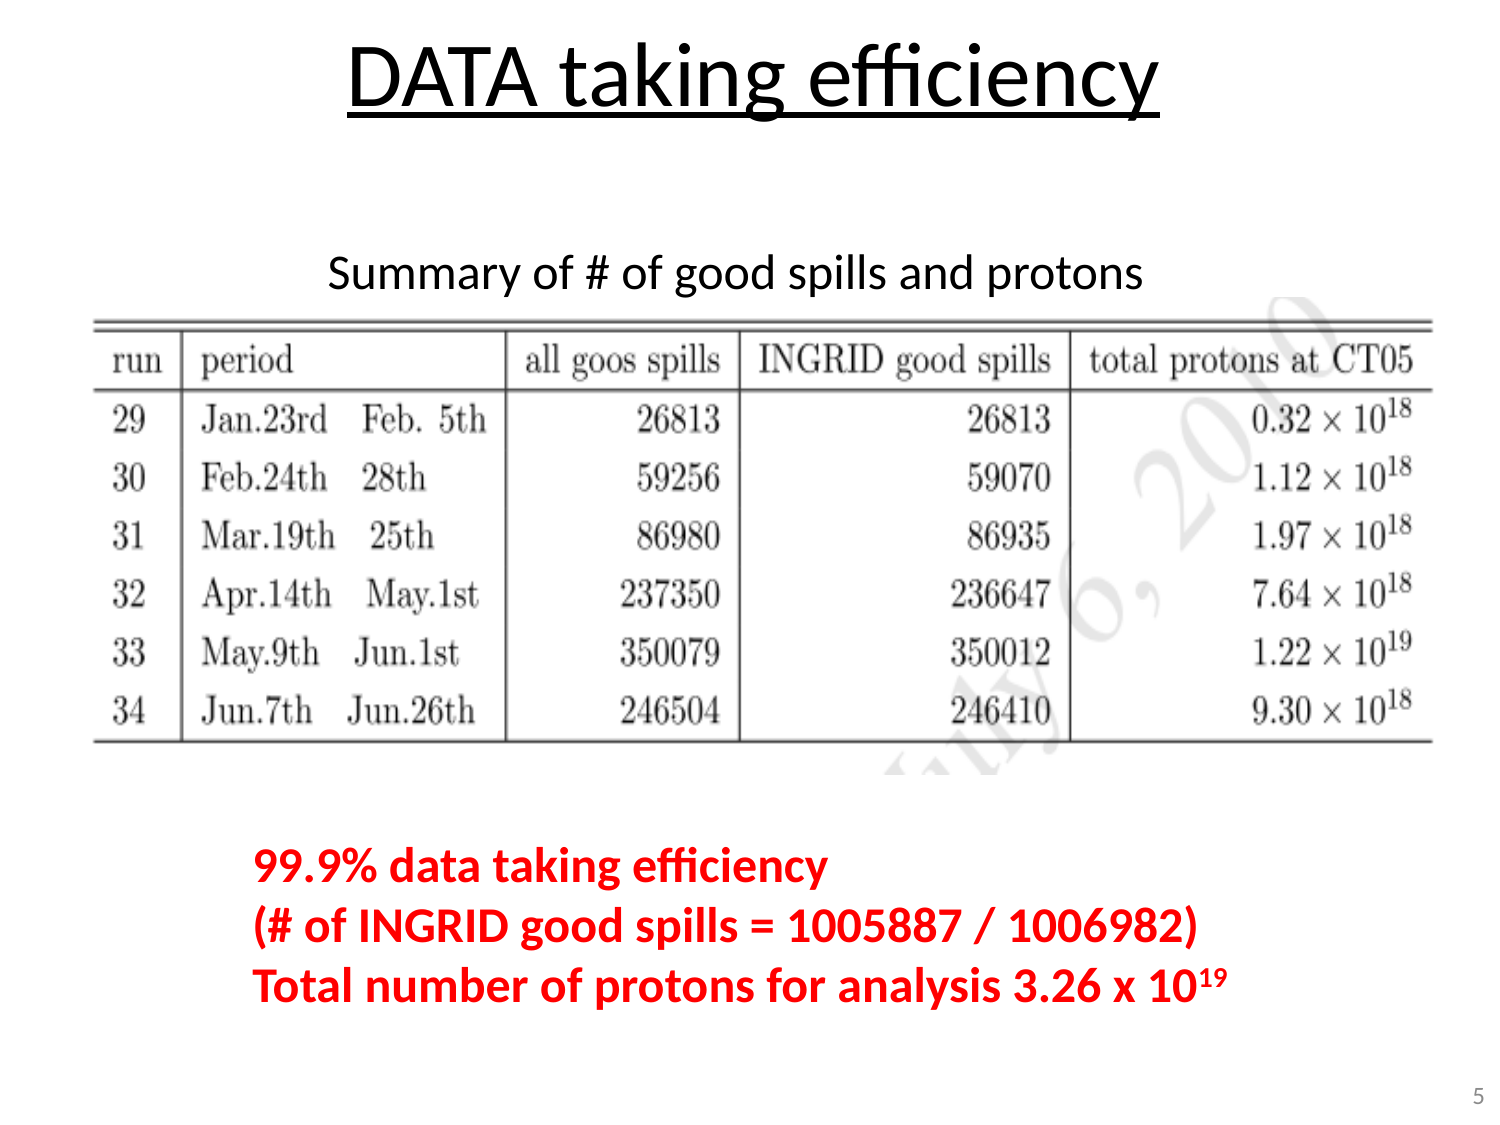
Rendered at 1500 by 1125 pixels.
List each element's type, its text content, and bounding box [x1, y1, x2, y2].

text_box 99.9% data taking efficiency (# of INGRID good spills = 1005887 / 1006982) Total number of protons for analysis 3.26 x 1019 [237, 824, 1263, 1020]
text_box 5 [1371, 1065, 1500, 1125]
text_box Summary of # of good spills and protons [312, 231, 1270, 296]
text_box DATA taking efficiency [0, 0, 1500, 140]
picture [62, 297, 1451, 776]
